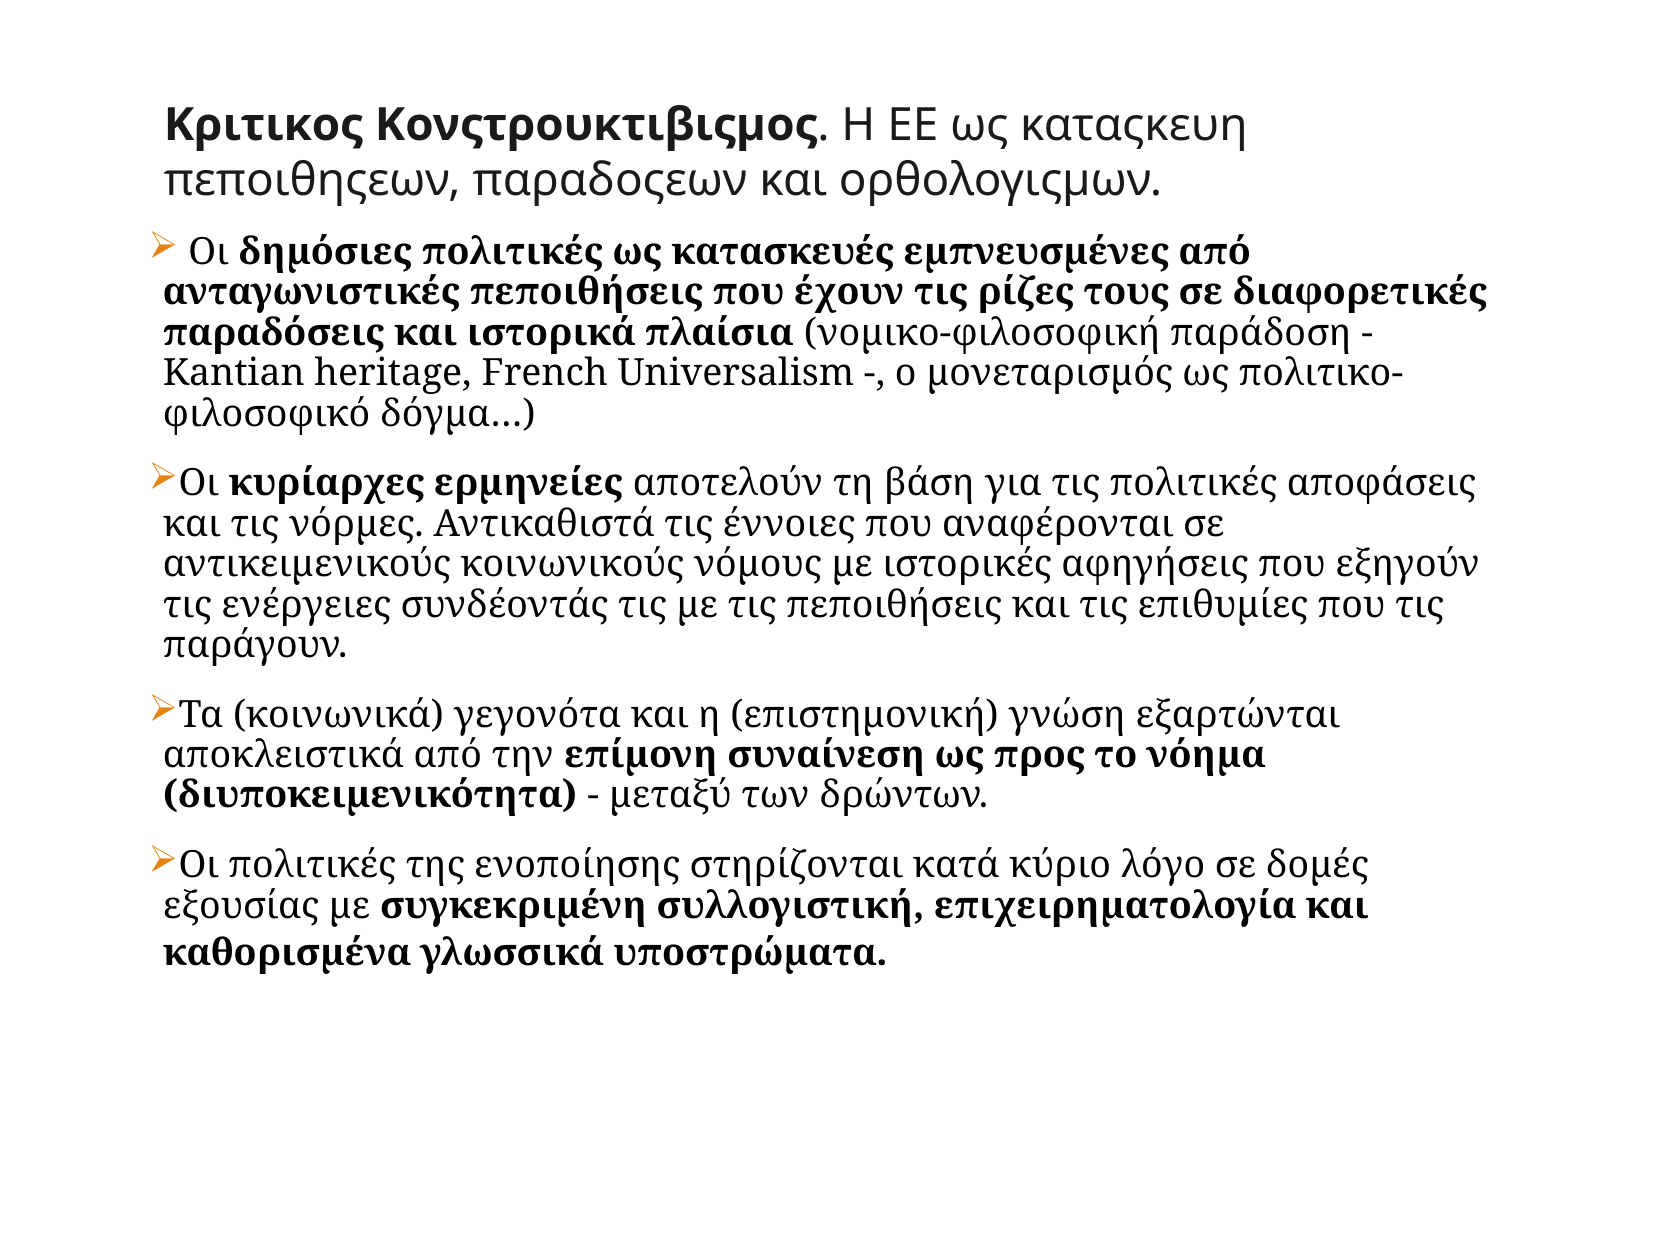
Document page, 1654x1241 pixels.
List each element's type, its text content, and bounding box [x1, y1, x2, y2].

title Κριτικος Κονςτρουκτιβιςμος. H EE ως καταςκευη πεποιθηςεων, παραδοςεων και ορθολογιςμων. [148, 51, 1513, 213]
text_box Οι δημόσιες πολιτικές ως κατασκευές εμπνευσμένες από ανταγωνιστικές πεποιθήσεις που έχουν τις ρίζες τους σε διαφορετικές παραδόσεις και ιστορικά πλαίσια (νομικο-φιλοσοφική παράδοση - Kantian heritage, French Universalism -, ο μονεταρισμός ως πολιτικο-φιλοσοφικό δόγμα…) Οι κυρίαρχες ερμηνείες αποτελούν τη βάση για τις πολιτικές αποφάσεις και τις νόρμες. Αντικαθιστά τις έννοιες που αναφέρονται σε αντικειμενικούς κοινωνικούς νόμους με ιστορικές αφηγήσεις που εξηγούν τις ενέργειες συνδέοντάς τις με τις πεποιθήσεις και τις επιθυμίες που τις παράγουν. Τα (κοινωνικά) γεγονότα και η (επιστημονική) γνώση εξαρτώνται αποκλειστικά από την επίμονη συναίνεση ως προς το νόημα (διυποκειμενικότητα) - μεταξύ των δρώντων. Οι πολιτικές της ενοποίησης στηρίζονται κατά κύριο λόγο σε δομές εξουσίας με συγκεκριμένη συλλογιστική, επιχειρηματολογία και καθορισμένα γλωσσικά υποστρώματα. [148, 224, 1513, 981]
